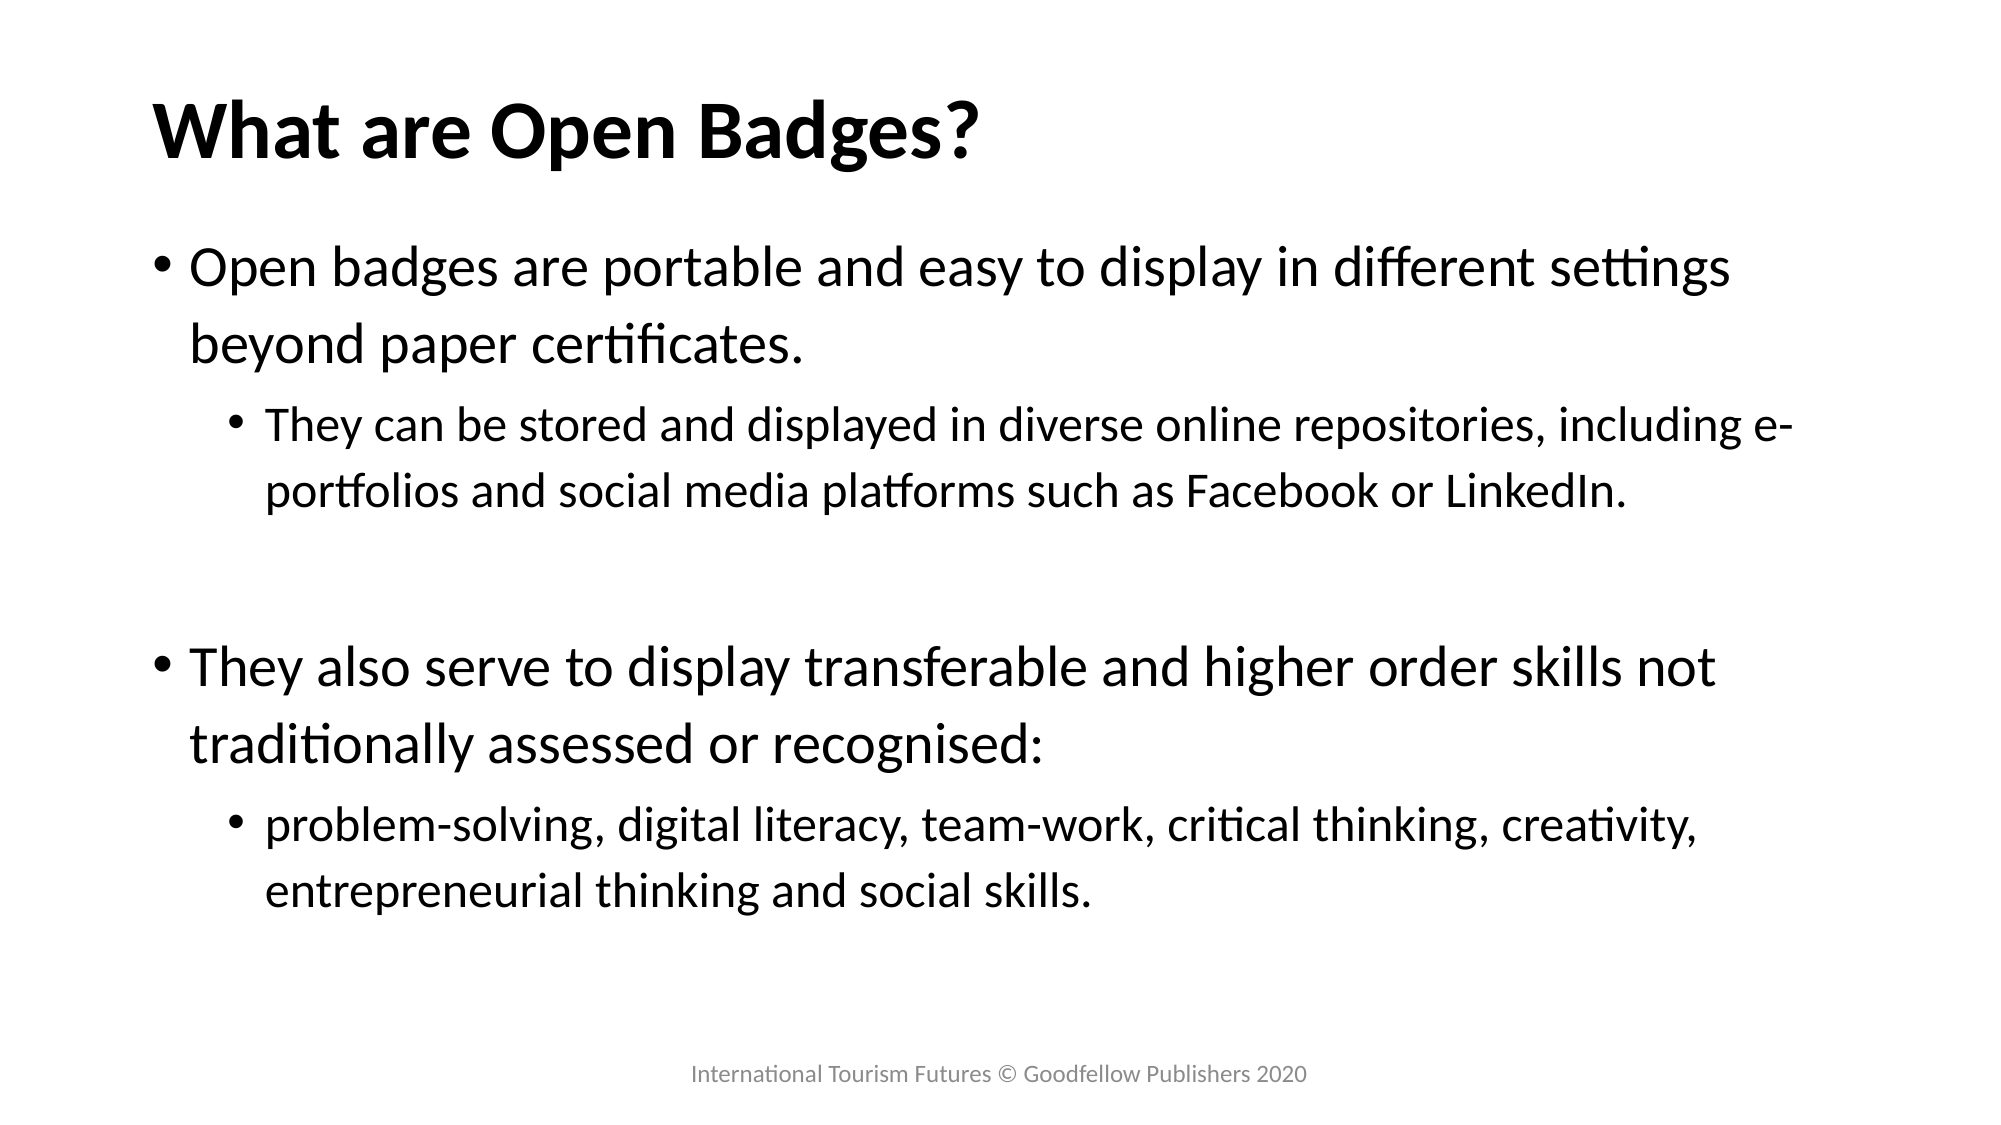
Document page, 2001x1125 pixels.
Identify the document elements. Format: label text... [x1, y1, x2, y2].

footer International Tourism Futures © Goodfellow Publishers 2020 [662, 1042, 1338, 1103]
list Open badges are portable and easy to display in different settings beyond paper certificates. They can be stored and displayed in diverse online repositories, including e-portfolios and social media platforms such as Facebook or LinkedIn. They also serve to display transferable and higher order skills not traditionally assessed or recognised: problem-solving, digital literacy, team-work, critical thinking, creativity, entrepreneurial thinking and social skills. [137, 213, 1863, 958]
title What are Open Badges? [137, 22, 1863, 213]
